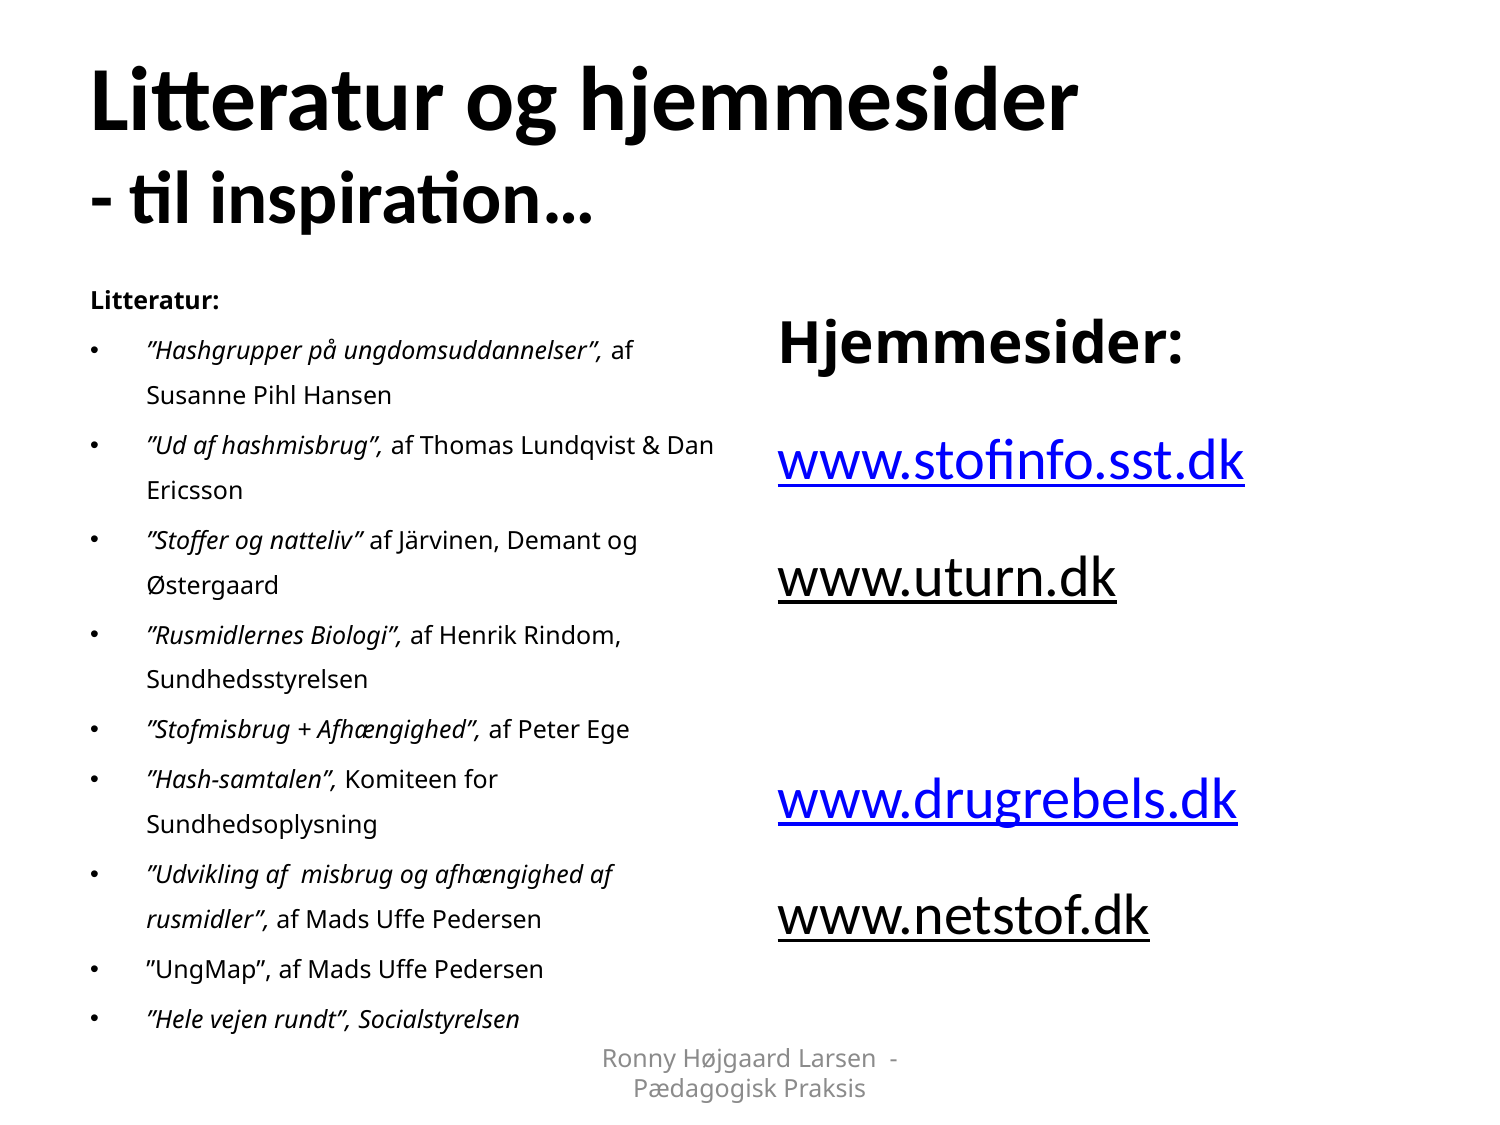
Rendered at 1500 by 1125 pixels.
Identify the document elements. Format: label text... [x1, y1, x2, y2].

list Litteratur: ”Hashgrupper på ungdomsuddannelser”, af Susanne Pihl Hansen ”Ud af hashmisbrug”, af Thomas Lundqvist & Dan Ericsson ”Stoffer og natteliv” af Järvinen, Demant og Østergaard ”Rusmidlernes Biologi”, af Henrik Rindom, Sundhedsstyrelsen ”Stofmisbrug + Afhængighed”, af Peter Ege ”Hash-samtalen”, Komiteen for Sundhedsoplysning ”Udvikling af misbrug og afhængighed af rusmidler”, af Mads Uffe Pedersen ”UngMap”, af Mads Uffe Pedersen ”Hele vejen rundt”, Socialstyrelsen [74, 262, 738, 1059]
footer Ronny Højgaard Larsen - Pædagogisk Praksis [512, 1042, 988, 1103]
title Litteratur og hjemmesider - til inspiration… [74, 44, 1426, 233]
list Hjemmesider: www.stofinfo.sst.dk www.uturn.dk www.drugrebels.dk www.netstof.dk [762, 262, 1426, 1048]
